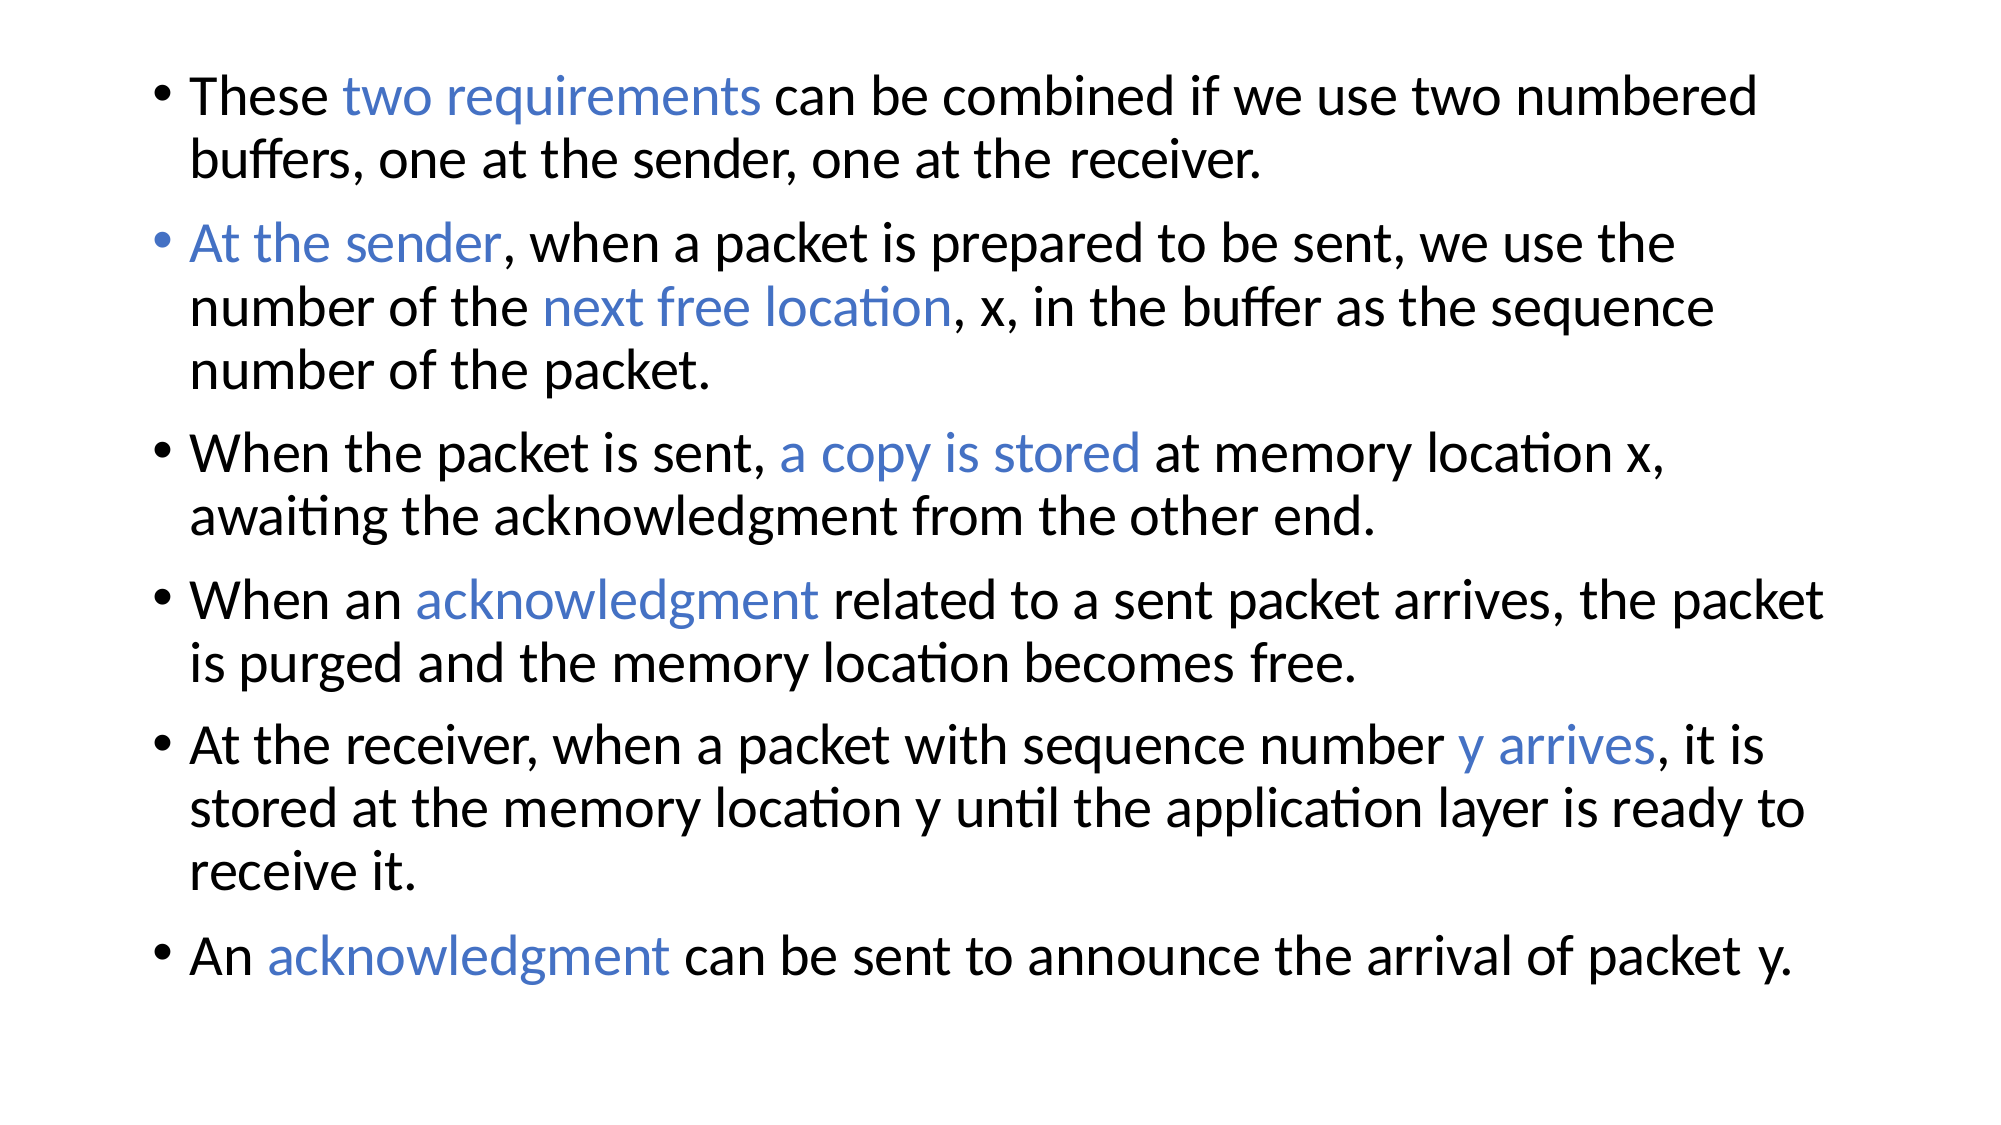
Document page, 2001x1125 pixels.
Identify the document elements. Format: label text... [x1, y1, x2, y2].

text_box These two requirements can be combined if we use two numbered buffers, one at the sender, one at the receiver. At the sender, when a packet is prepared to be sent, we use the number of the next free location, x, in the buffer as the sequence number of the packet. When the packet is sent, a copy is stored at memory location x, awaiting the acknowledgment from the other end. When an acknowledgment related to a sent packet arrives, the packet is purged and the memory location becomes free. At the receiver, when a packet with sequence number y arrives, it is stored at the memory location y until the application layer is ready to receive it. An acknowledgment can be sent to announce the arrival of packet y. [150, 54, 1846, 987]
